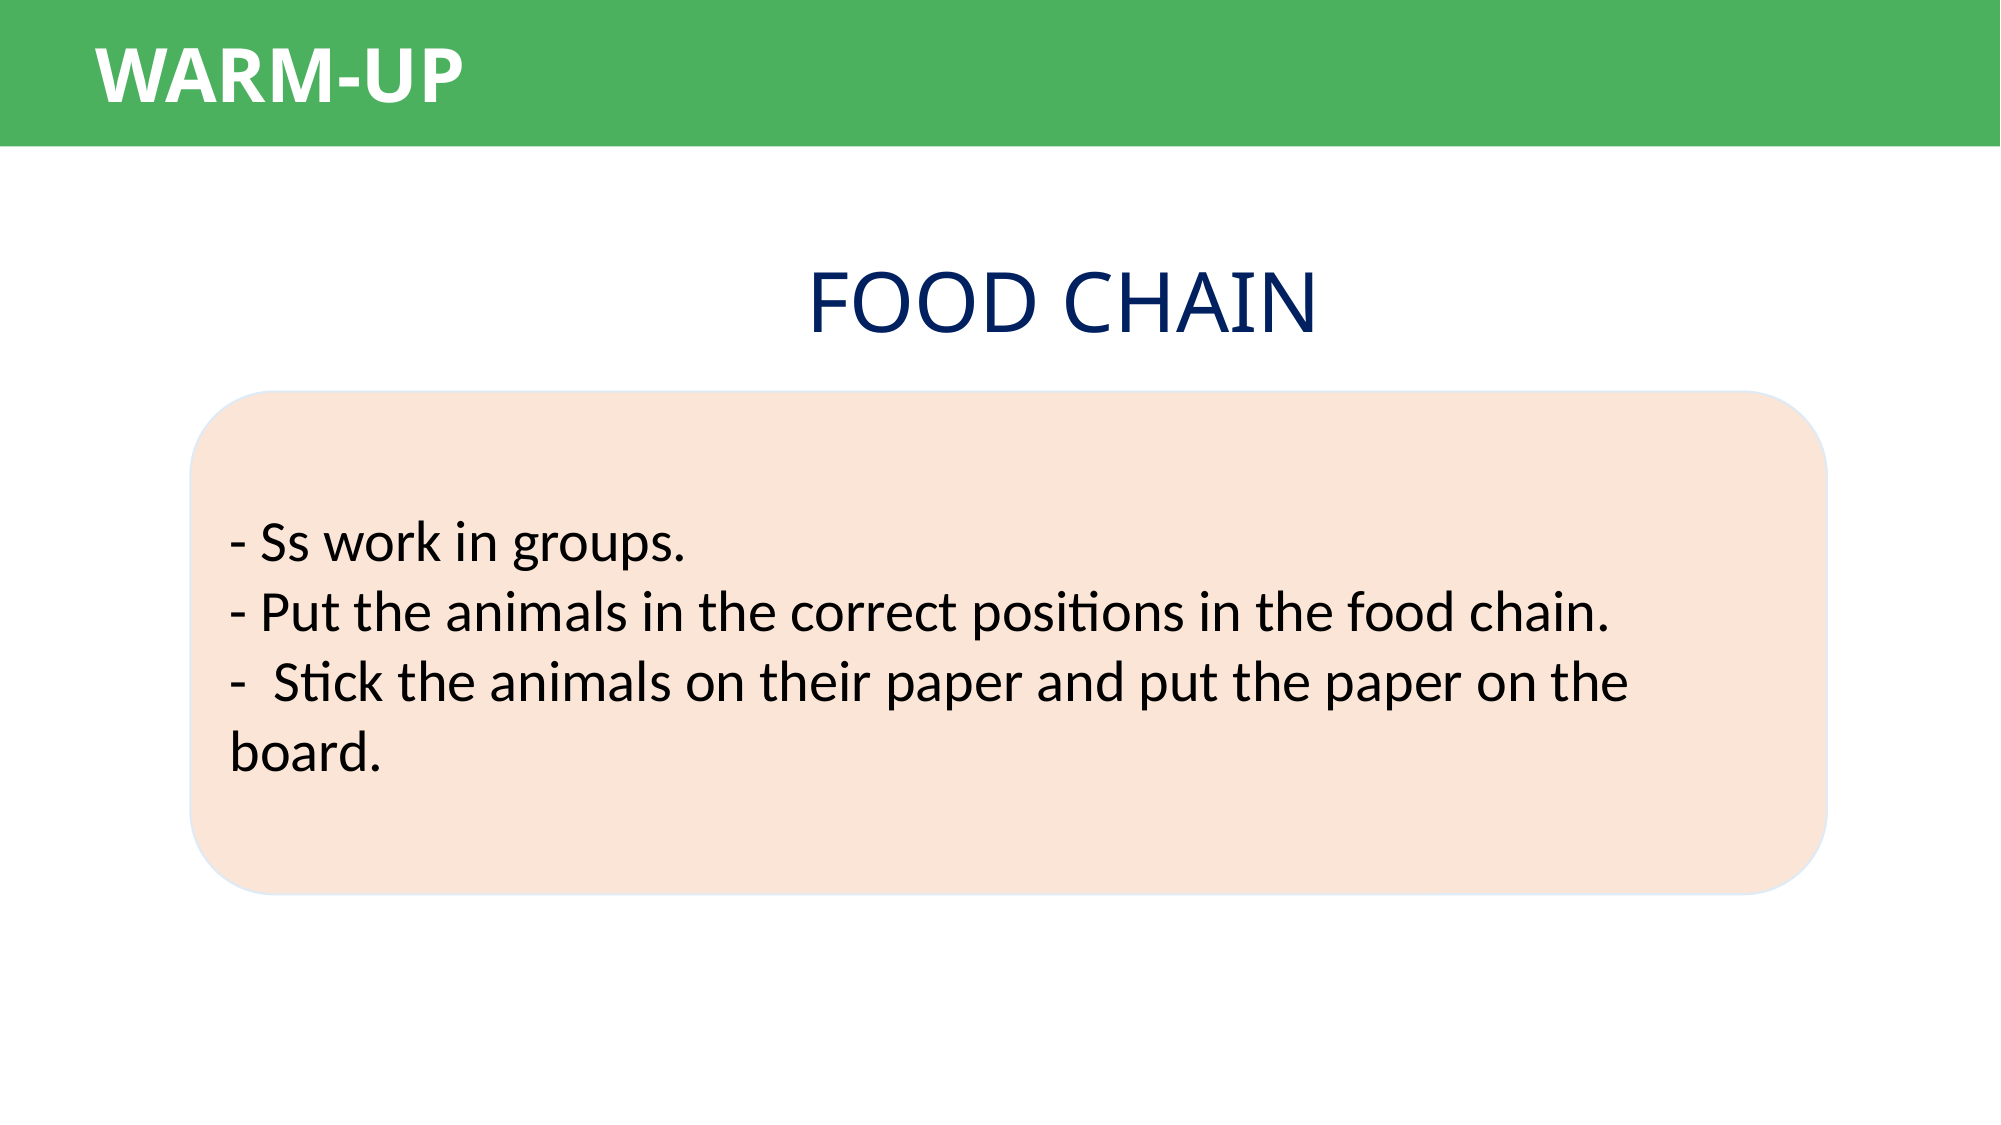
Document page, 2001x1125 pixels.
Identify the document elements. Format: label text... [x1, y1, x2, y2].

text_box [0, 0, 2000, 147]
text_box WARM-UP [81, 20, 831, 125]
text_box - Ss work in groups. - Put the animals in the correct positions in the food chain. - Stick the animals on their paper and put the paper on the board. [189, 390, 1828, 896]
text_box FOOD CHAIN [593, 241, 1534, 356]
